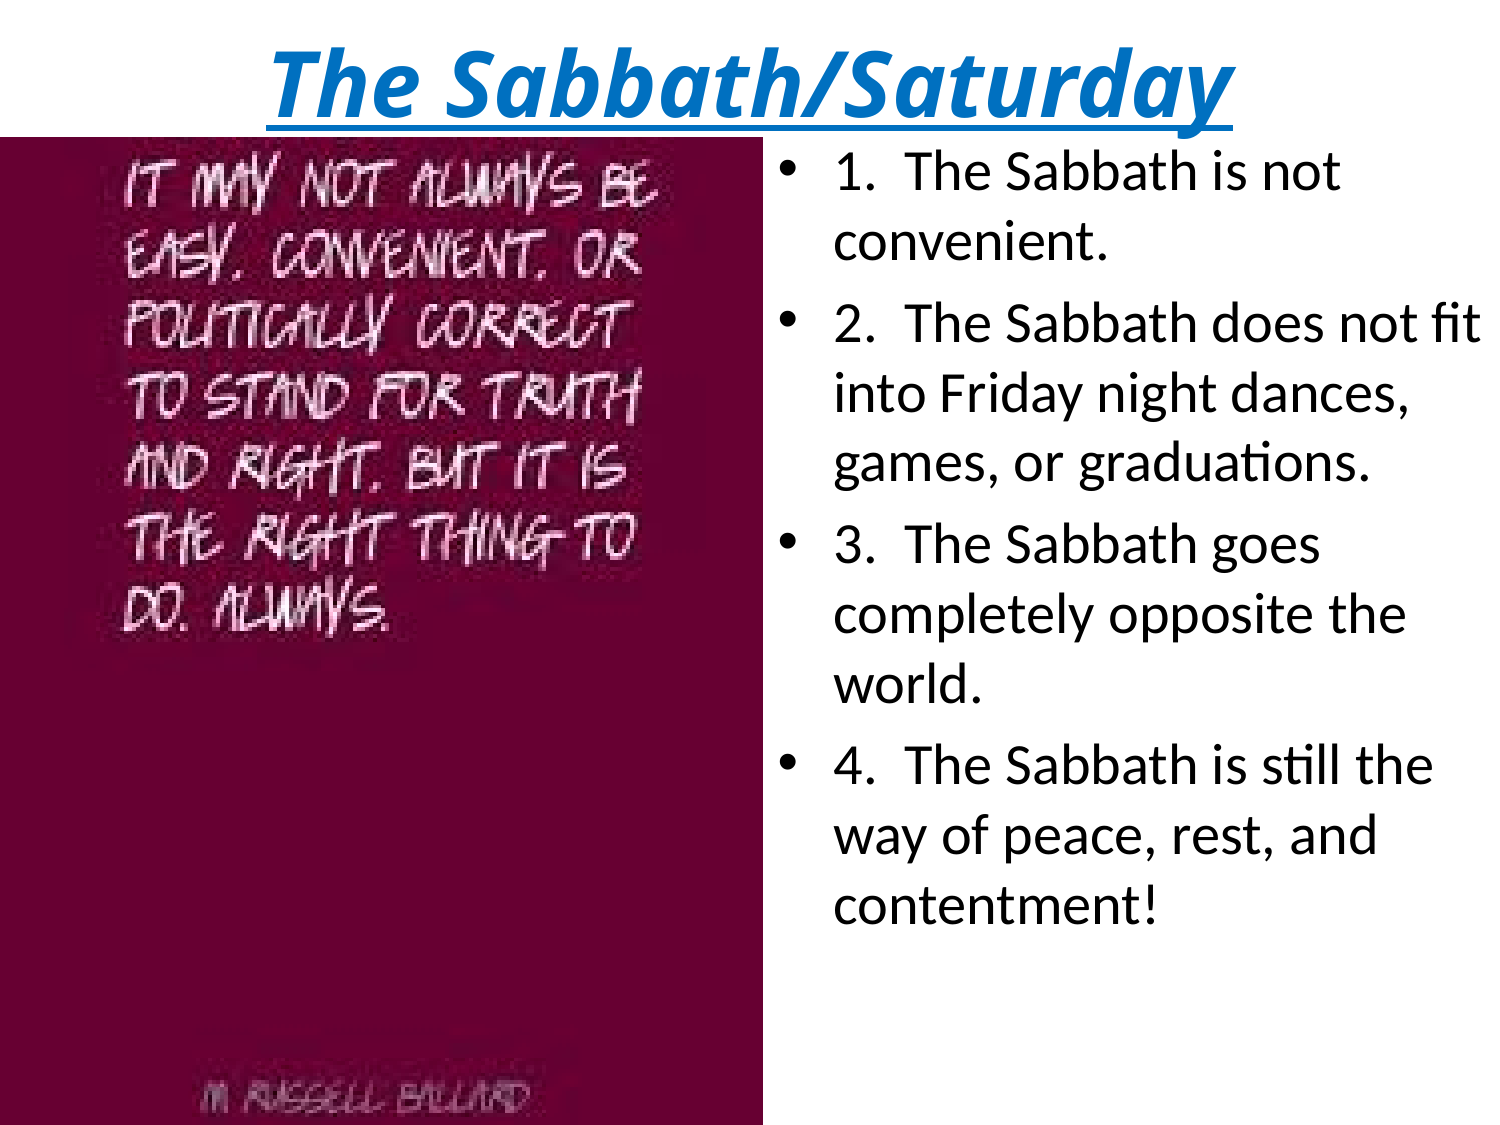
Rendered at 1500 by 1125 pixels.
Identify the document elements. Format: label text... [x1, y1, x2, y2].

title The Sabbath/Saturday [75, 0, 1425, 136]
list 1. The Sabbath is not convenient. 2. The Sabbath does not fit into Friday night dances, games, or graduations. 3. The Sabbath goes completely opposite the world. 4. The Sabbath is still the way of peace, rest, and contentment! [762, 125, 1500, 1125]
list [0, 137, 763, 1125]
